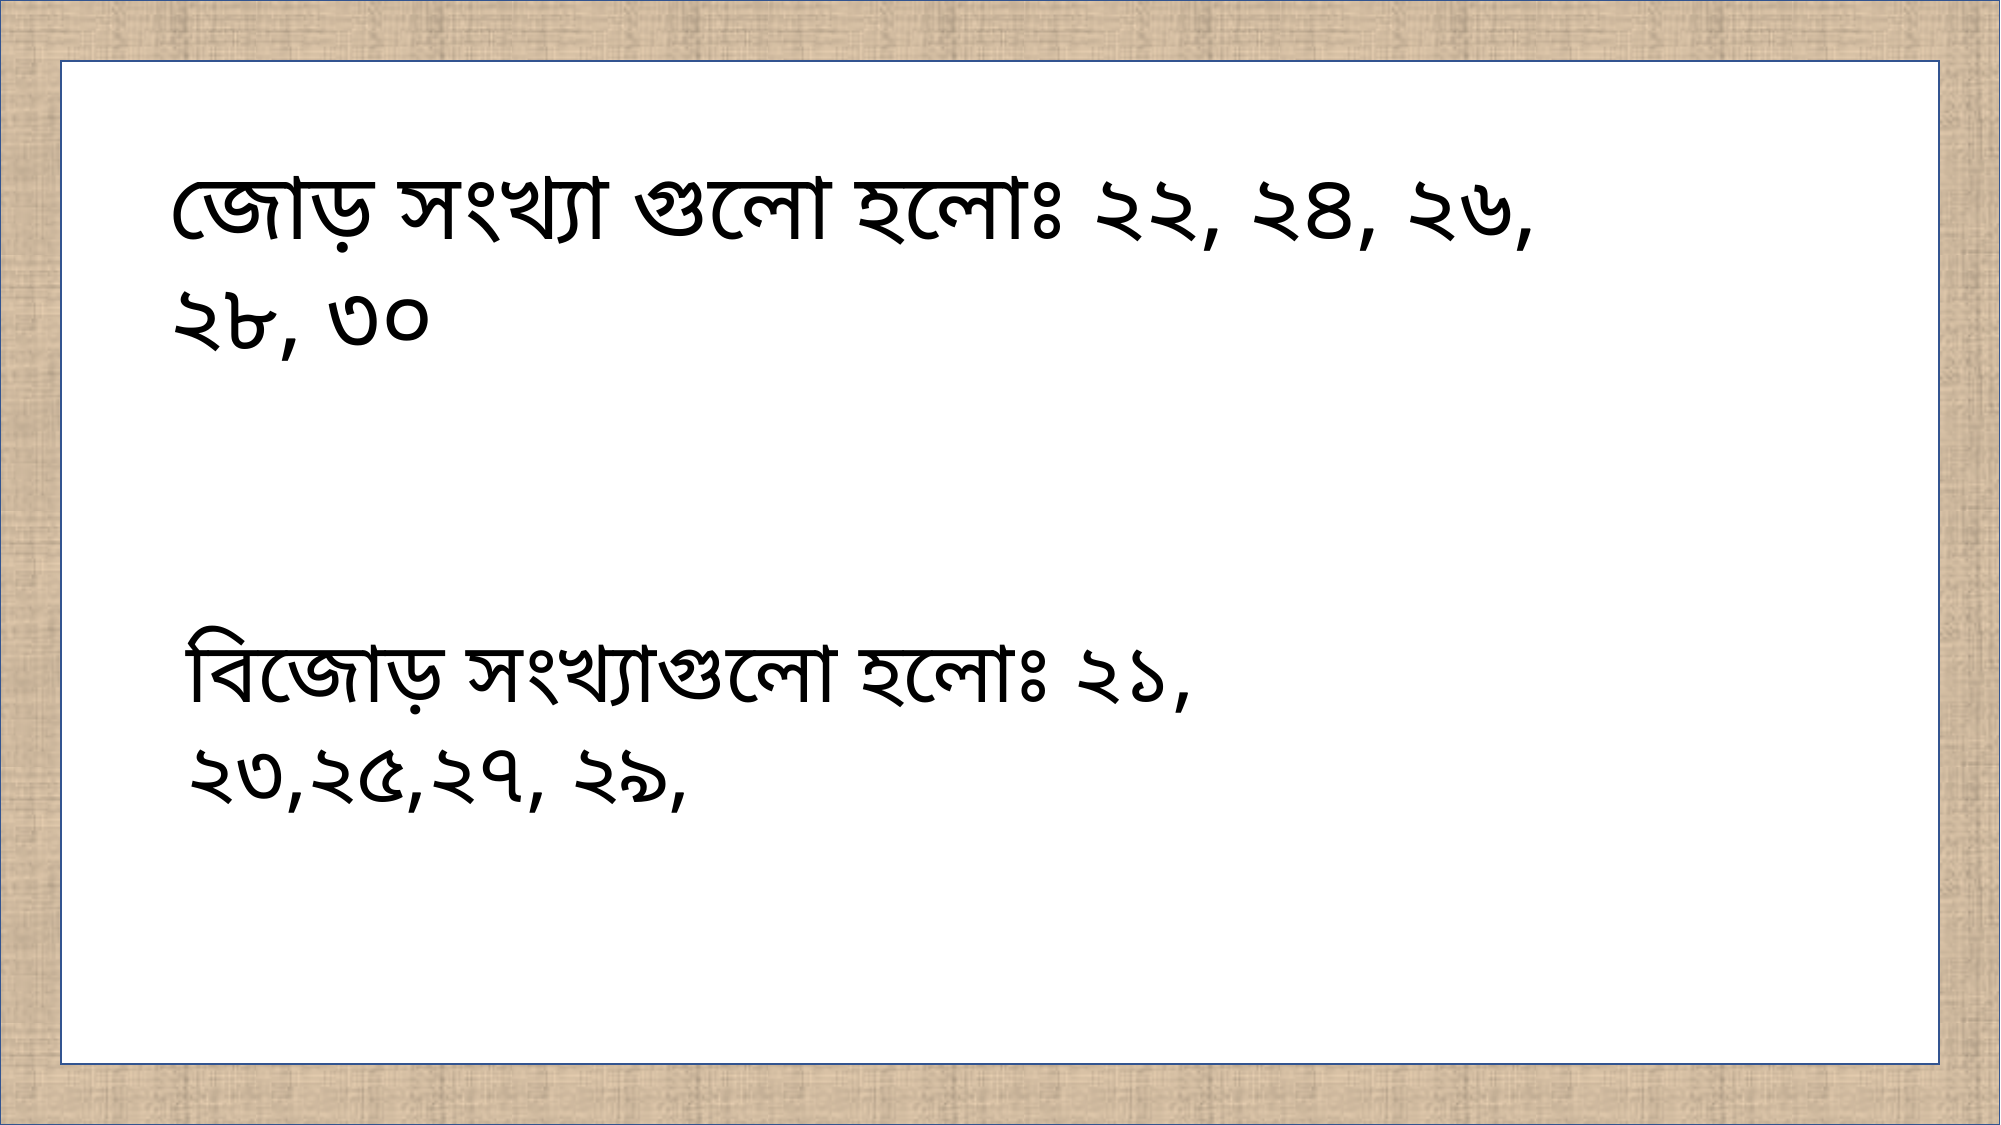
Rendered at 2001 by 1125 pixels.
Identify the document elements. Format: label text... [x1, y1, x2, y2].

text_box [0, 0, 2000, 1125]
text_box জোড় সংখ্যা গুলো হলোঃ ২২, ২৪, ২৬, ২৮, ৩০ [154, 140, 1648, 375]
text_box বিজোড় সংখ্যাগুলো হলোঃ ২১, ২৩,২৫,২৭, ২৯, [171, 612, 1447, 827]
